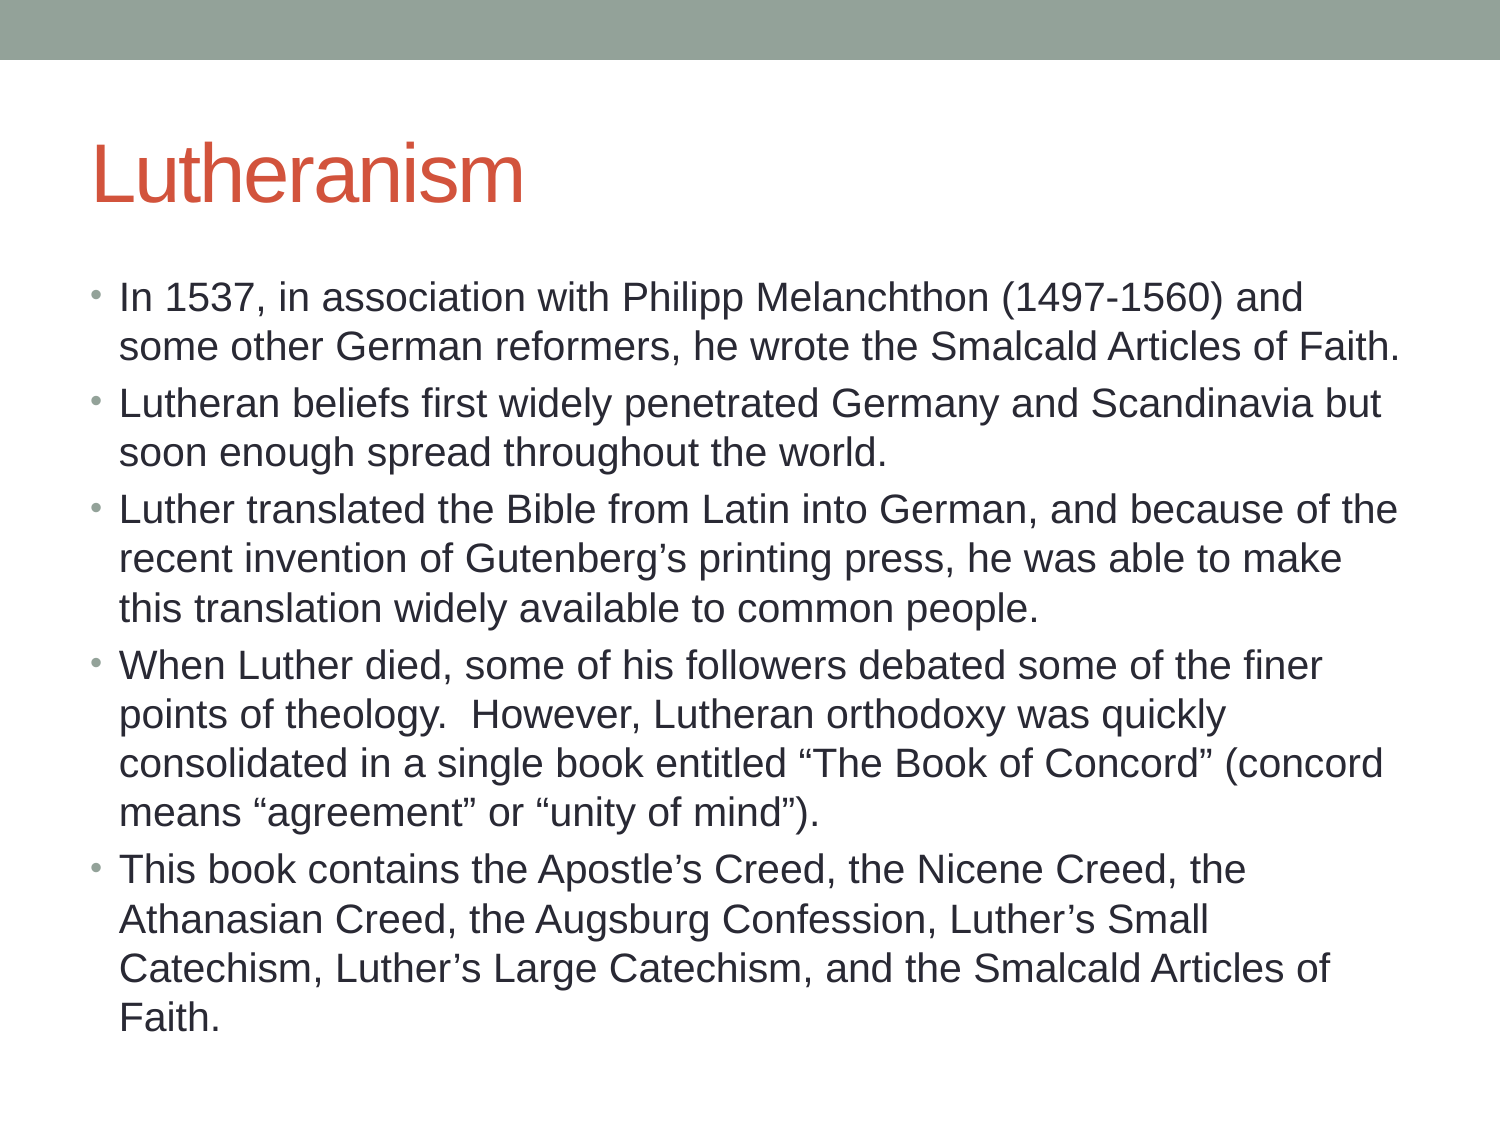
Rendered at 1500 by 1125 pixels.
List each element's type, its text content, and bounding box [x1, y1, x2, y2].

list In 1537, in association with Philipp Melanchthon (1497-1560) and some other German reformers, he wrote the Smalcald Articles of Faith. Lutheran beliefs first widely penetrated Germany and Scandinavia but soon enough spread throughout the world. Luther translated the Bible from Latin into German, and because of the recent invention of Gutenberg’s printing press, he was able to make this translation widely available to common people. When Luther died, some of his followers debated some of the finer points of theology. However, Lutheran orthodoxy was quickly consolidated in a single book entitled “The Book of Concord” (concord means “agreement” or “unity of mind”). This book contains the Apostle’s Creed, the Nicene Creed, the Athanasian Creed, the Augsburg Confession, Luther’s Small Catechism, Luther’s Large Catechism, and the Smalcald Articles of Faith. [75, 262, 1425, 1063]
title Lutheranism [75, 87, 1425, 250]
